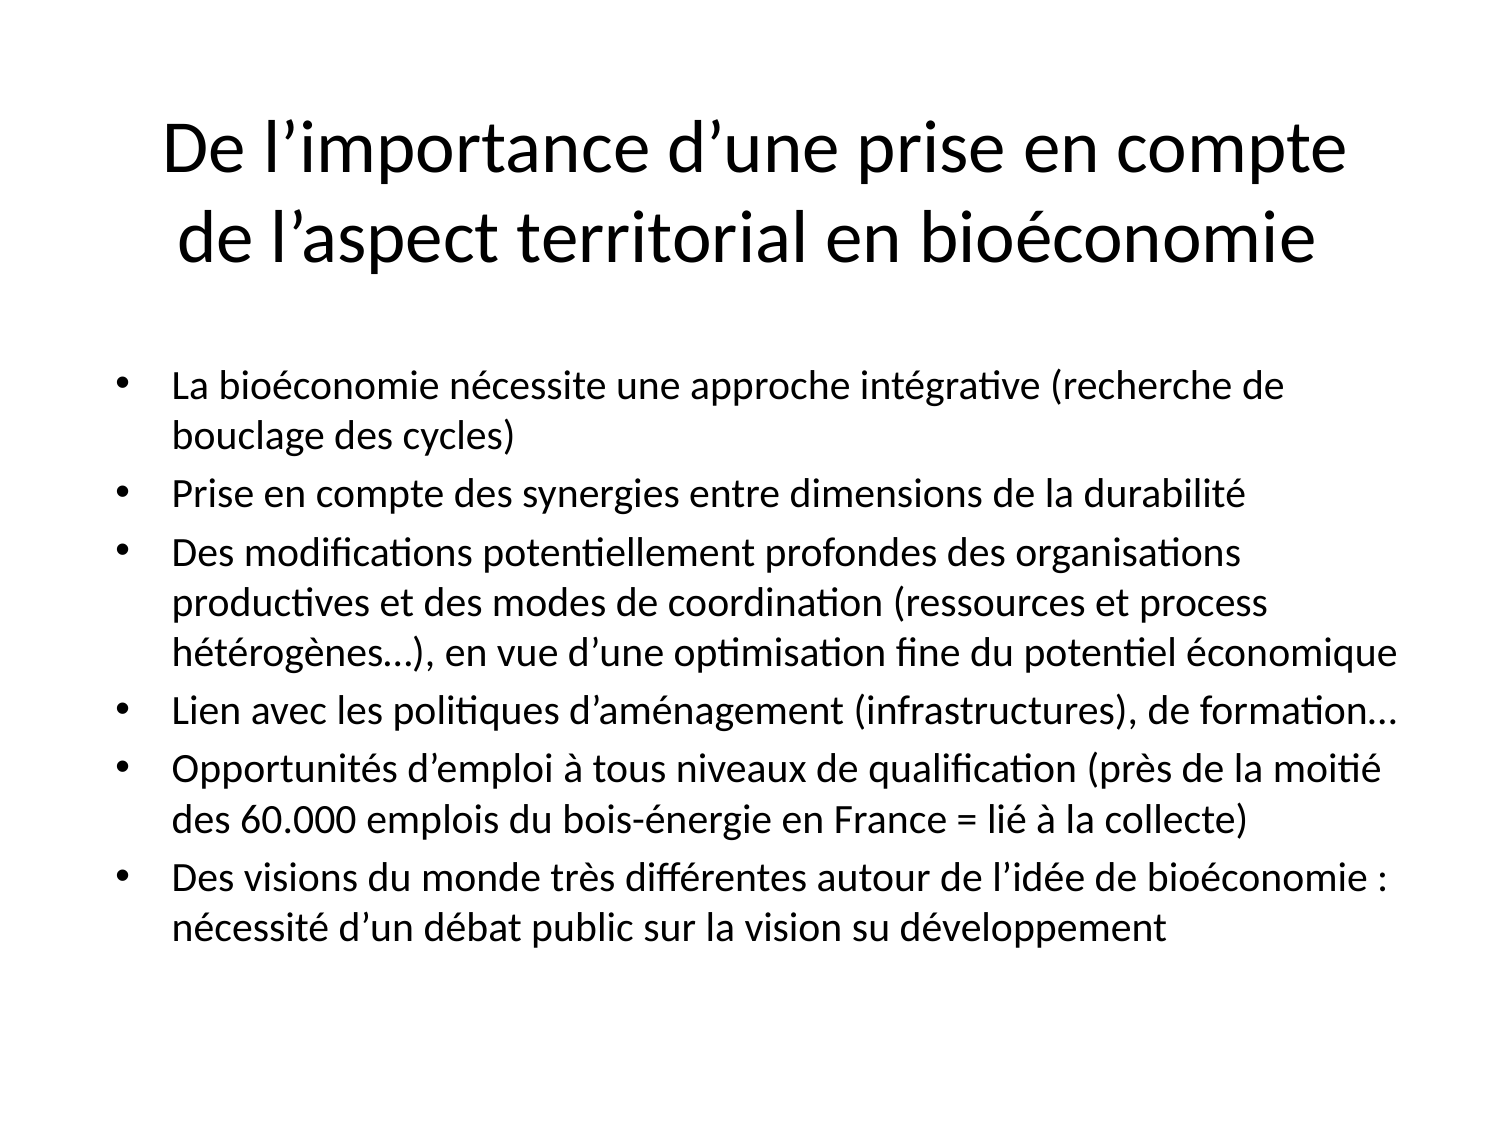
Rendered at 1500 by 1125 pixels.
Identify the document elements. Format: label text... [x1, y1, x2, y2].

text_box De l’importance d’une prise en compte de l’aspect territorial en bioéconomie [135, 89, 1376, 285]
list La bioéconomie nécessite une approche intégrative (recherche de bouclage des cycles) Prise en compte des synergies entre dimensions de la durabilité Des modifications potentiellement profondes des organisations productives et des modes de coordination (ressources et process hétérogènes…), en vue d’une optimisation fine du potentiel économique Lien avec les politiques d’aménagement (infrastructures), de formation… Opportunités d’emploi à tous niveaux de qualification (près de la moitié des 60.000 emplois du bois-énergie en France = lié à la collecte) Des visions du monde très différentes autour de l’idée de bioéconomie : nécessité d’un débat public sur la vision su développement [100, 349, 1432, 1083]
